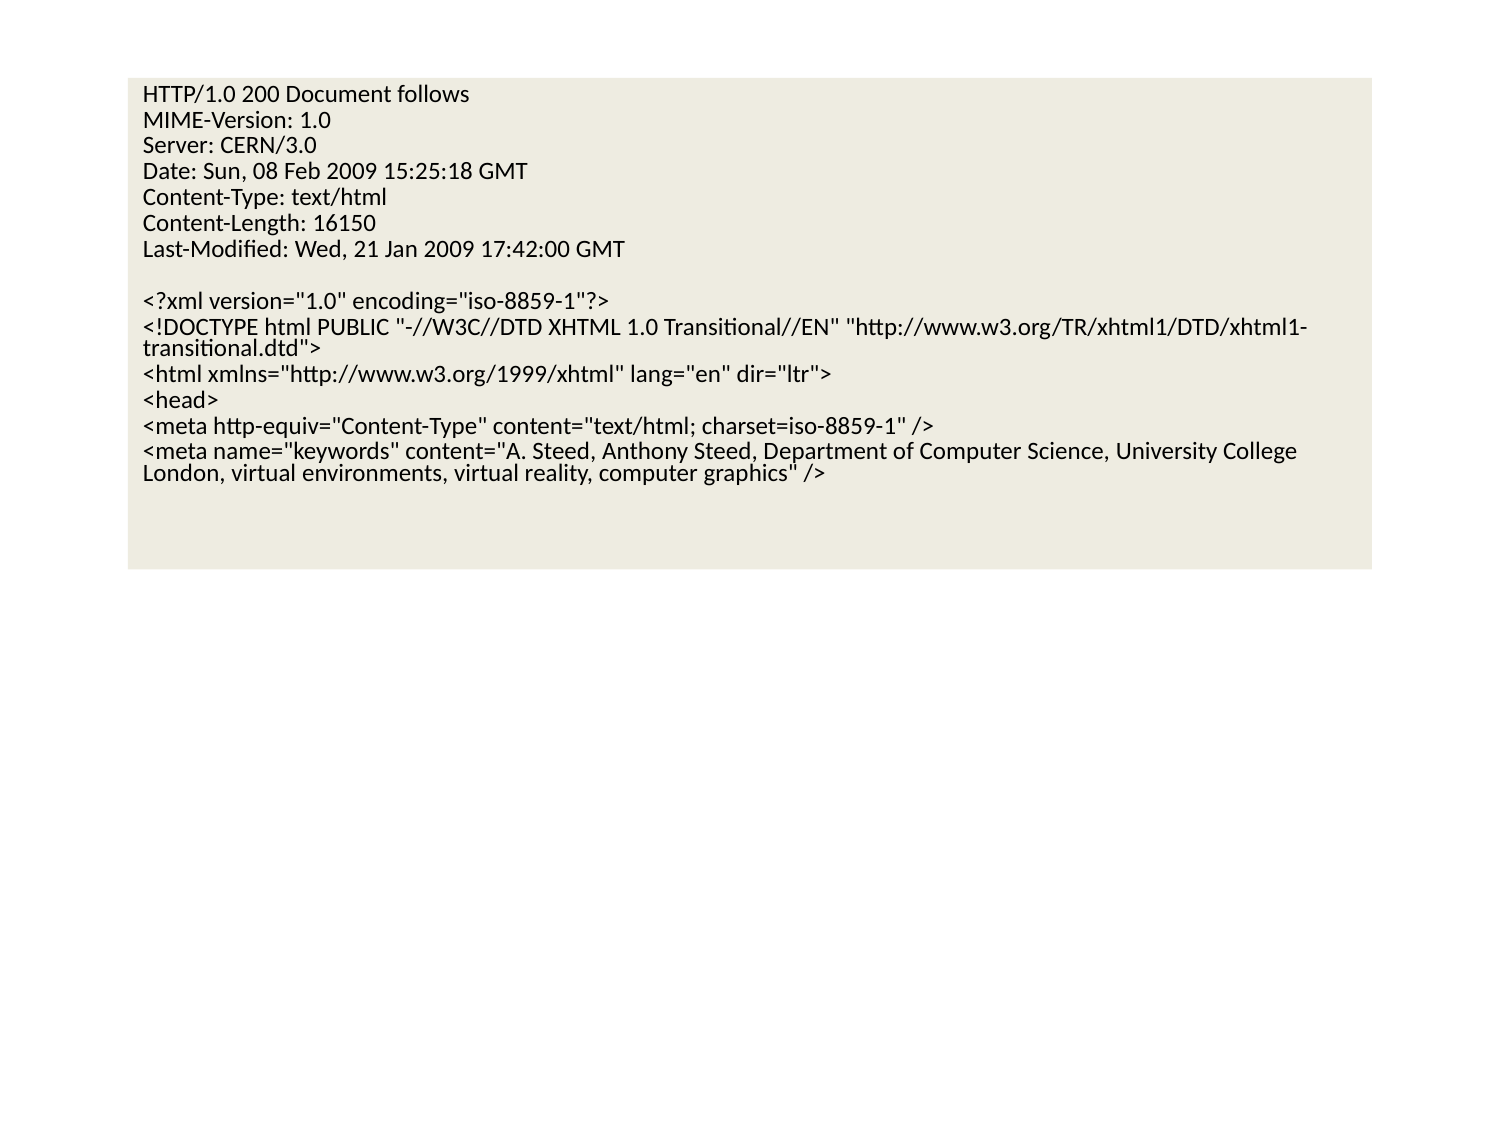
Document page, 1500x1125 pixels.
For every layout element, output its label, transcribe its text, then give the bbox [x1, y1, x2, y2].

list HTTP/1.0 200 Document follows MIME-Version: 1.0 Server: CERN/3.0 Date: Sun, 08 Feb 2009 15:25:18 GMT Content-Type: text/html Content-Length: 16150 Last-Modified: Wed, 21 Jan 2009 17:42:00 GMT <?xml version="1.0" encoding="iso-8859-1"?> <!DOCTYPE html PUBLIC "-//W3C//DTD XHTML 1.0 Transitional//EN" "http://www.w3.org/TR/xhtml1/DTD/xhtml1-transitional.dtd"> <html xmlns="http://www.w3.org/1999/xhtml" lang="en" dir="ltr"> <head> <meta http-equiv="Content-Type" content="text/html; charset=iso-8859-1" /> <meta name="keywords" content="A. Steed, Anthony Steed, Department of Computer Science, University College London, virtual environments, virtual reality, computer graphics" /> [127, 77, 1372, 570]
